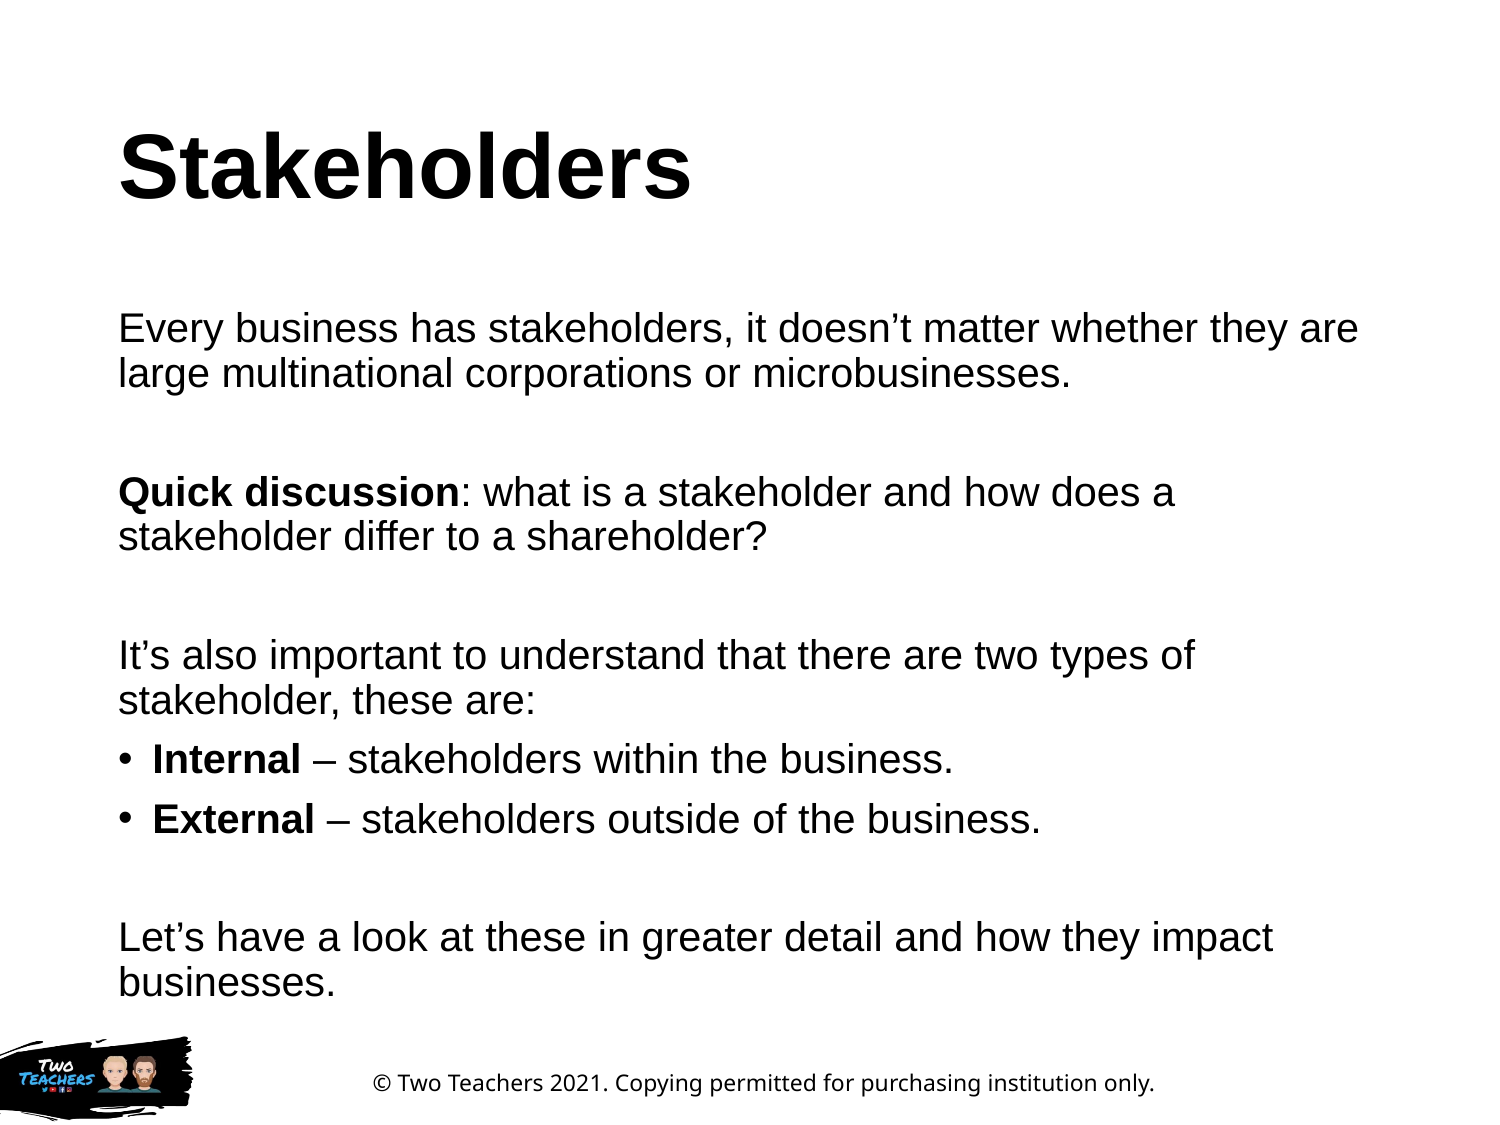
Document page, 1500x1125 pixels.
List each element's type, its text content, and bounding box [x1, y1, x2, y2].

picture [0, 1030, 197, 1125]
title Stakeholders [103, 59, 1397, 278]
list Every business has stakeholders, it doesn’t matter whether they are large multinational corporations or microbusinesses. Quick discussion: what is a stakeholder and how does a stakeholder differ to a shareholder? It’s also important to understand that there are two types of stakeholder, these are: Internal – stakeholders within the business. External – stakeholders outside of the business. Let’s have a look at these in greater detail and how they impact businesses. [103, 299, 1397, 1014]
